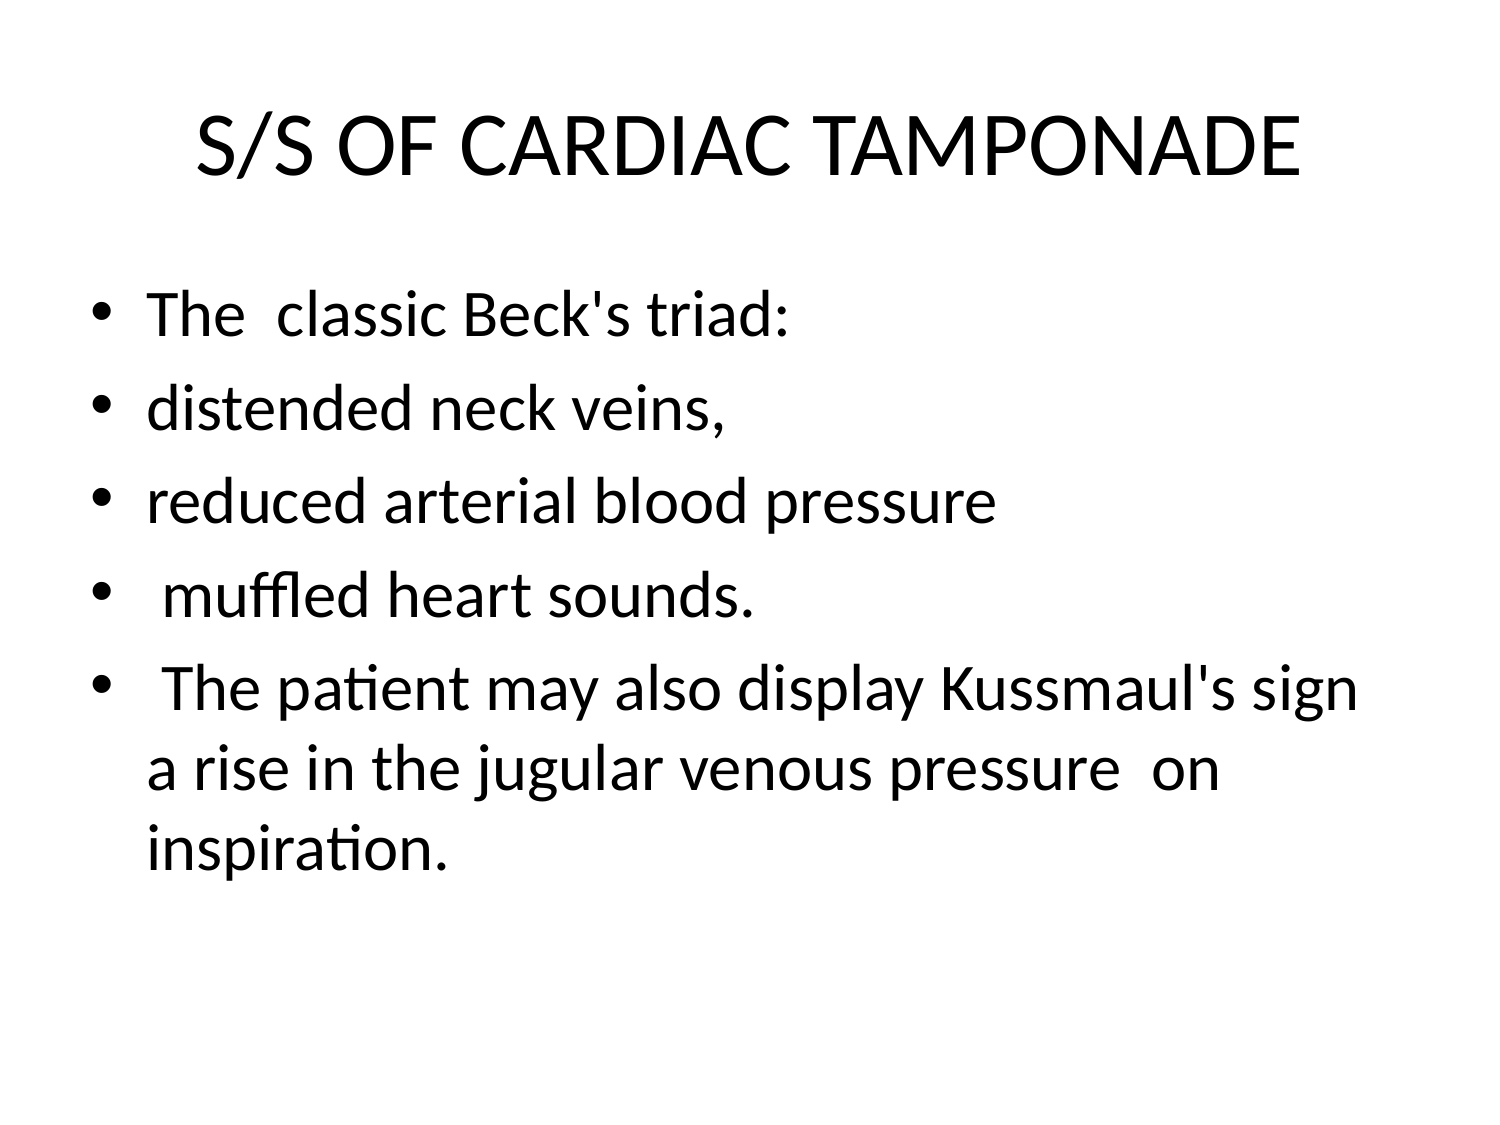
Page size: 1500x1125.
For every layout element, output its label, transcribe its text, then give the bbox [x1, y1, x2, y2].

list The classic Beck's triad: distended neck veins, reduced arterial blood pressure muffled heart sounds. The patient may also display Kussmaul's sign a rise in the jugular venous pressure on inspiration. [75, 262, 1425, 1005]
title S/S OF CARDIAC TAMPONADE [75, 45, 1425, 233]
